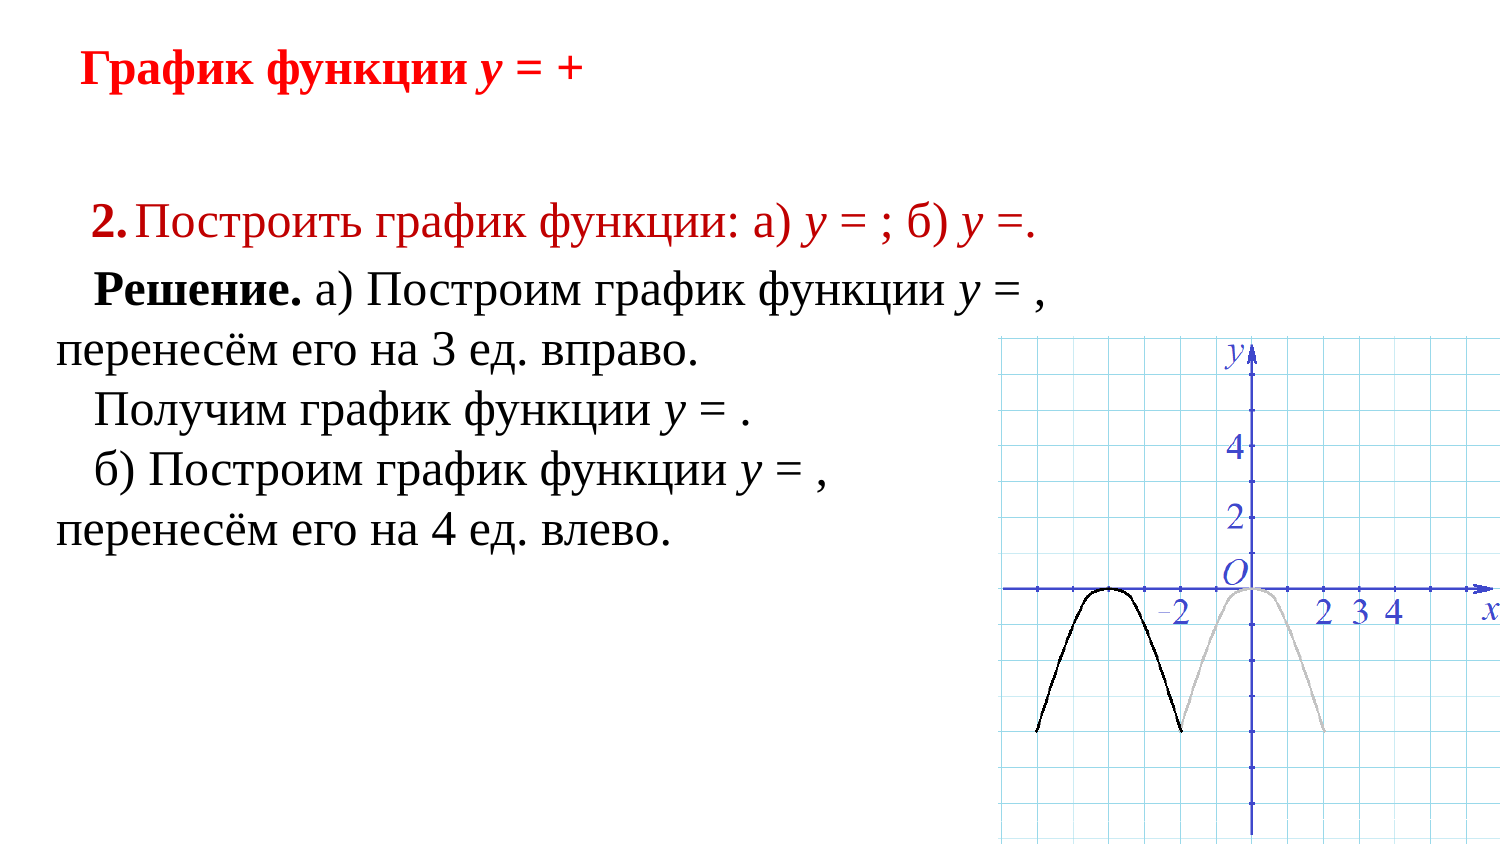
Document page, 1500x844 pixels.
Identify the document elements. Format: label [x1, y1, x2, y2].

subtitle [41, 150, 1471, 800]
picture [997, 336, 1500, 844]
